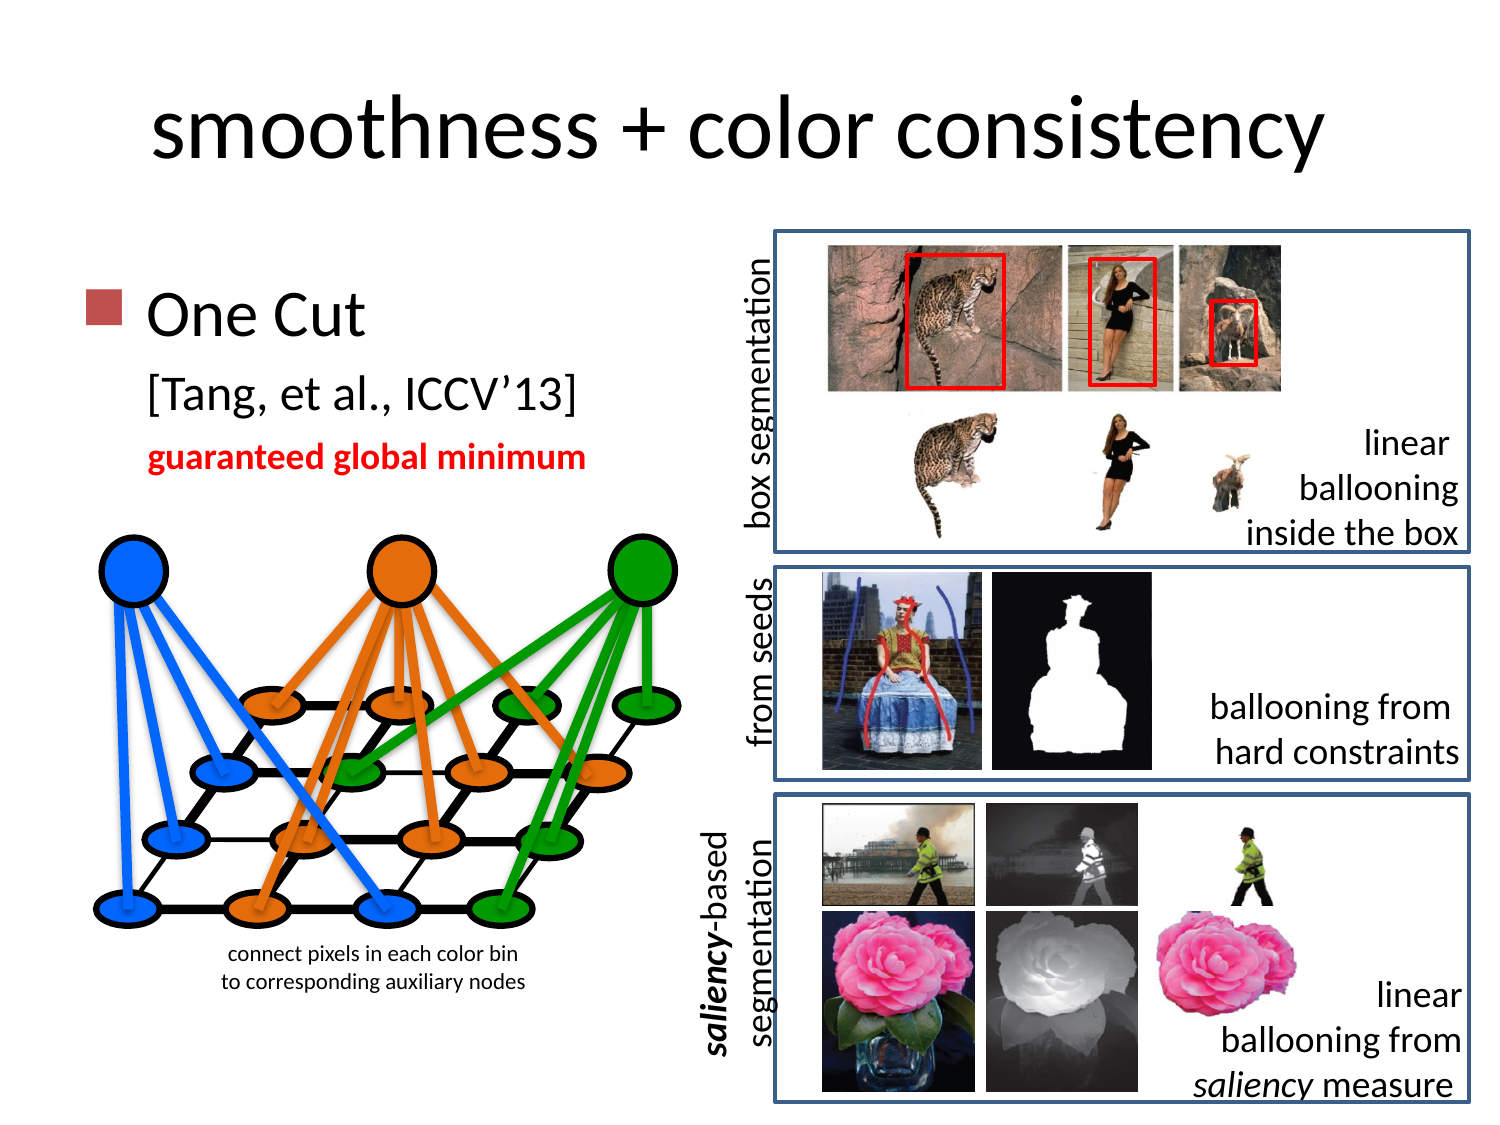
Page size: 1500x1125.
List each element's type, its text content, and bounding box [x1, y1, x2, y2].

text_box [95, 536, 679, 1003]
title smoothness + color consistency [70, 31, 1407, 213]
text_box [724, 230, 1478, 1115]
text_box guaranteed global minimum [132, 424, 602, 485]
text_box saliency-based segmentation [681, 787, 719, 1101]
text_box One Cut [Tang, et al., ICCV’13] [74, 262, 719, 950]
